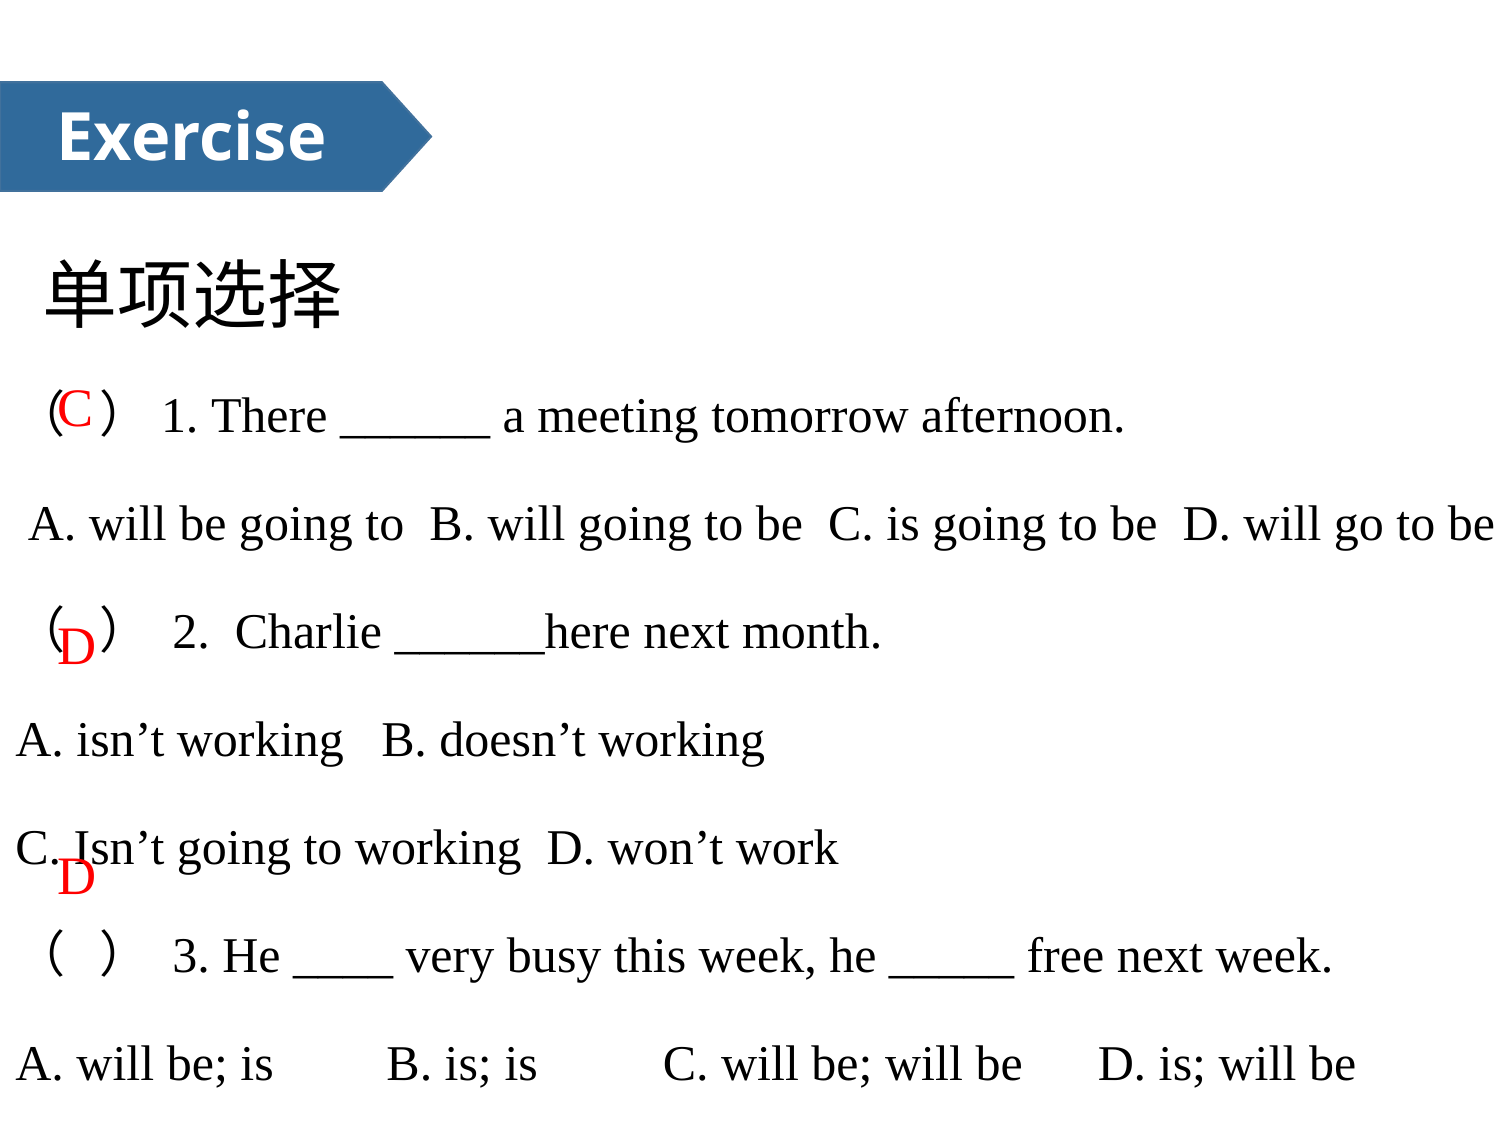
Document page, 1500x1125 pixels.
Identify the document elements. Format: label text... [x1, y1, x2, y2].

text_box D [42, 602, 115, 683]
text_box 单项选择 [27, 240, 357, 327]
text_box D [42, 833, 115, 913]
text_box C [42, 364, 115, 445]
text_box （ ）1. There ______ a meeting tomorrow afternoon. A. will be going to B. will going to be C. is going to be D. will go to be （ ） 2. Charlie ______here next month. A. isn’t working B. doesn’t working C. Isn’t going to working D. won’t work （ ） 3. He ____ very busy this week, he _____ free next week. A. will be; is B. is; is C. will be; will be D. is; will be [0, 327, 1500, 1098]
title Exercise [41, 95, 420, 178]
